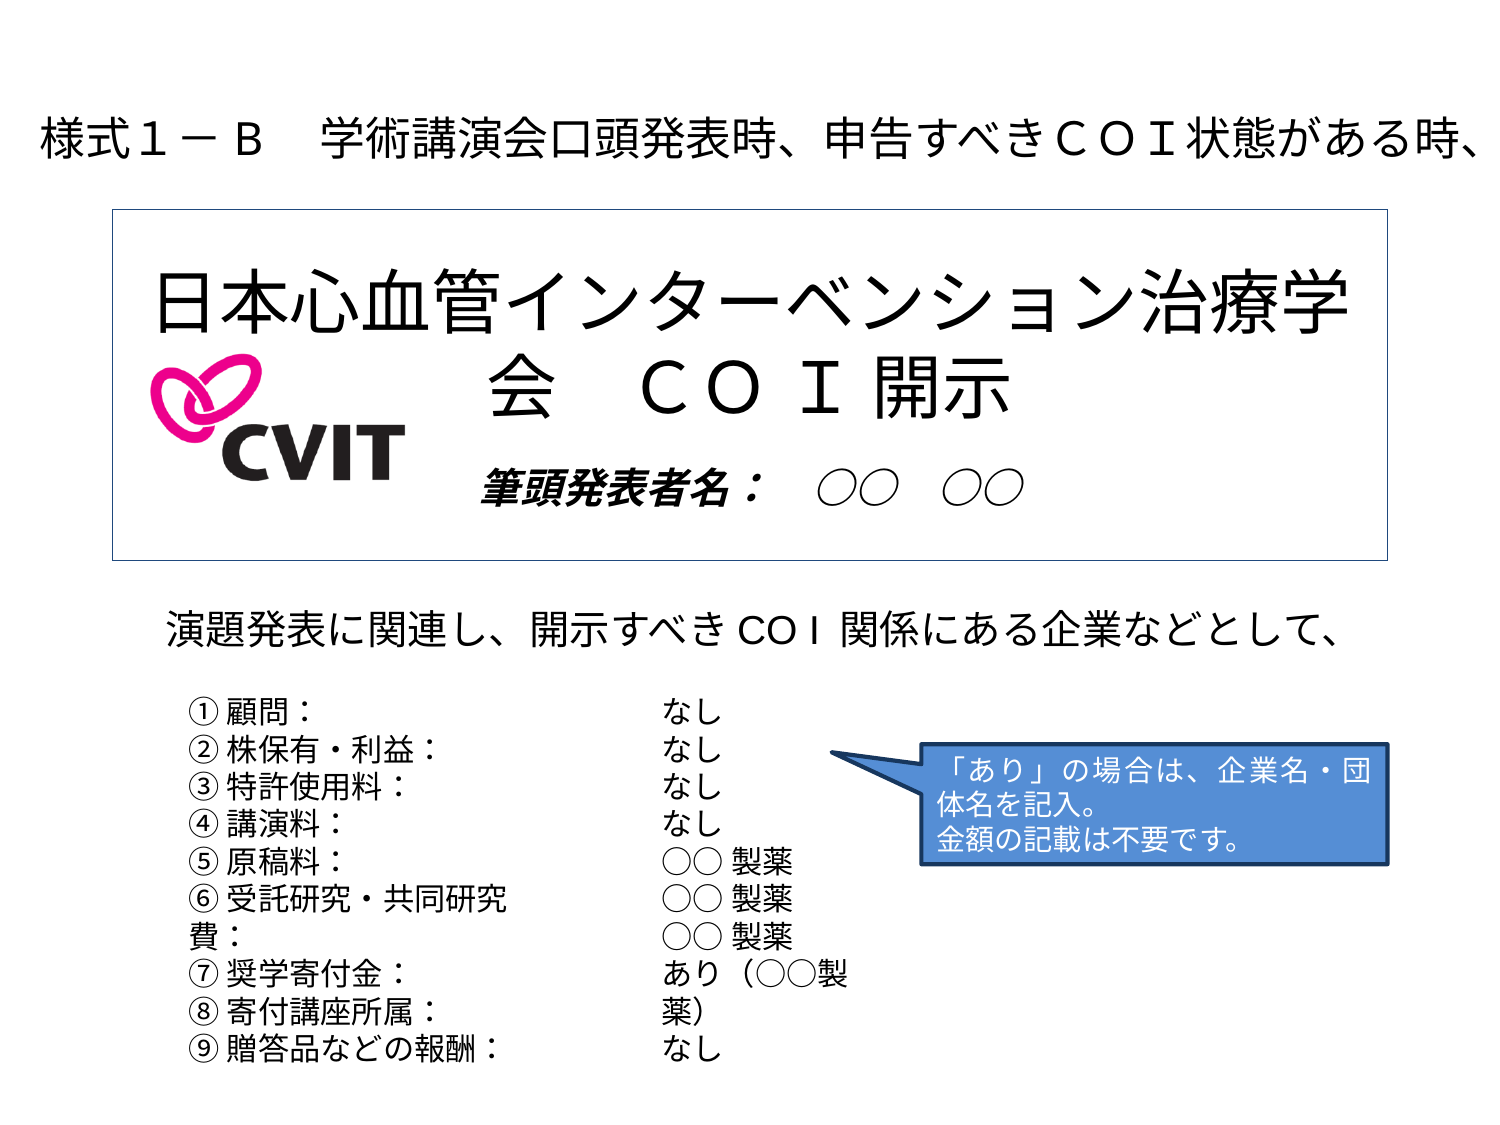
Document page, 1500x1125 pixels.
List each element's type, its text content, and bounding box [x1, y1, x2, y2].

text_box ①顧問： ②株保有・利益： ③特許使用料： ④講演料： ⑤原稿料： ⑥受託研究・共同研究費： ⑦奨学寄付金： ⑧寄付講座所属： ⑨贈答品などの報酬： [173, 684, 562, 1075]
list 演題発表に関連し、開示すべきCO I 関係にある企業などとして、 [79, 606, 1449, 685]
text_box 日本心血管インターベンション治療学会 ＣＯ Ｉ 開示 筆頭発表者名： ○○ ○○ [112, 209, 1388, 561]
picture [123, 335, 437, 522]
text_box なし なし なし なし ○○製薬 ○○製薬 ○○製薬 あり（○○製薬） なし [646, 684, 915, 1075]
text_box 様式１－B 学術講演会口頭発表時、申告すべきＣＯＩ状態がある時、 [24, 115, 1500, 173]
text_box 「あり」の場合は、企業名・団体名を記入。 金額の記載は不要です。 [829, 742, 1390, 867]
